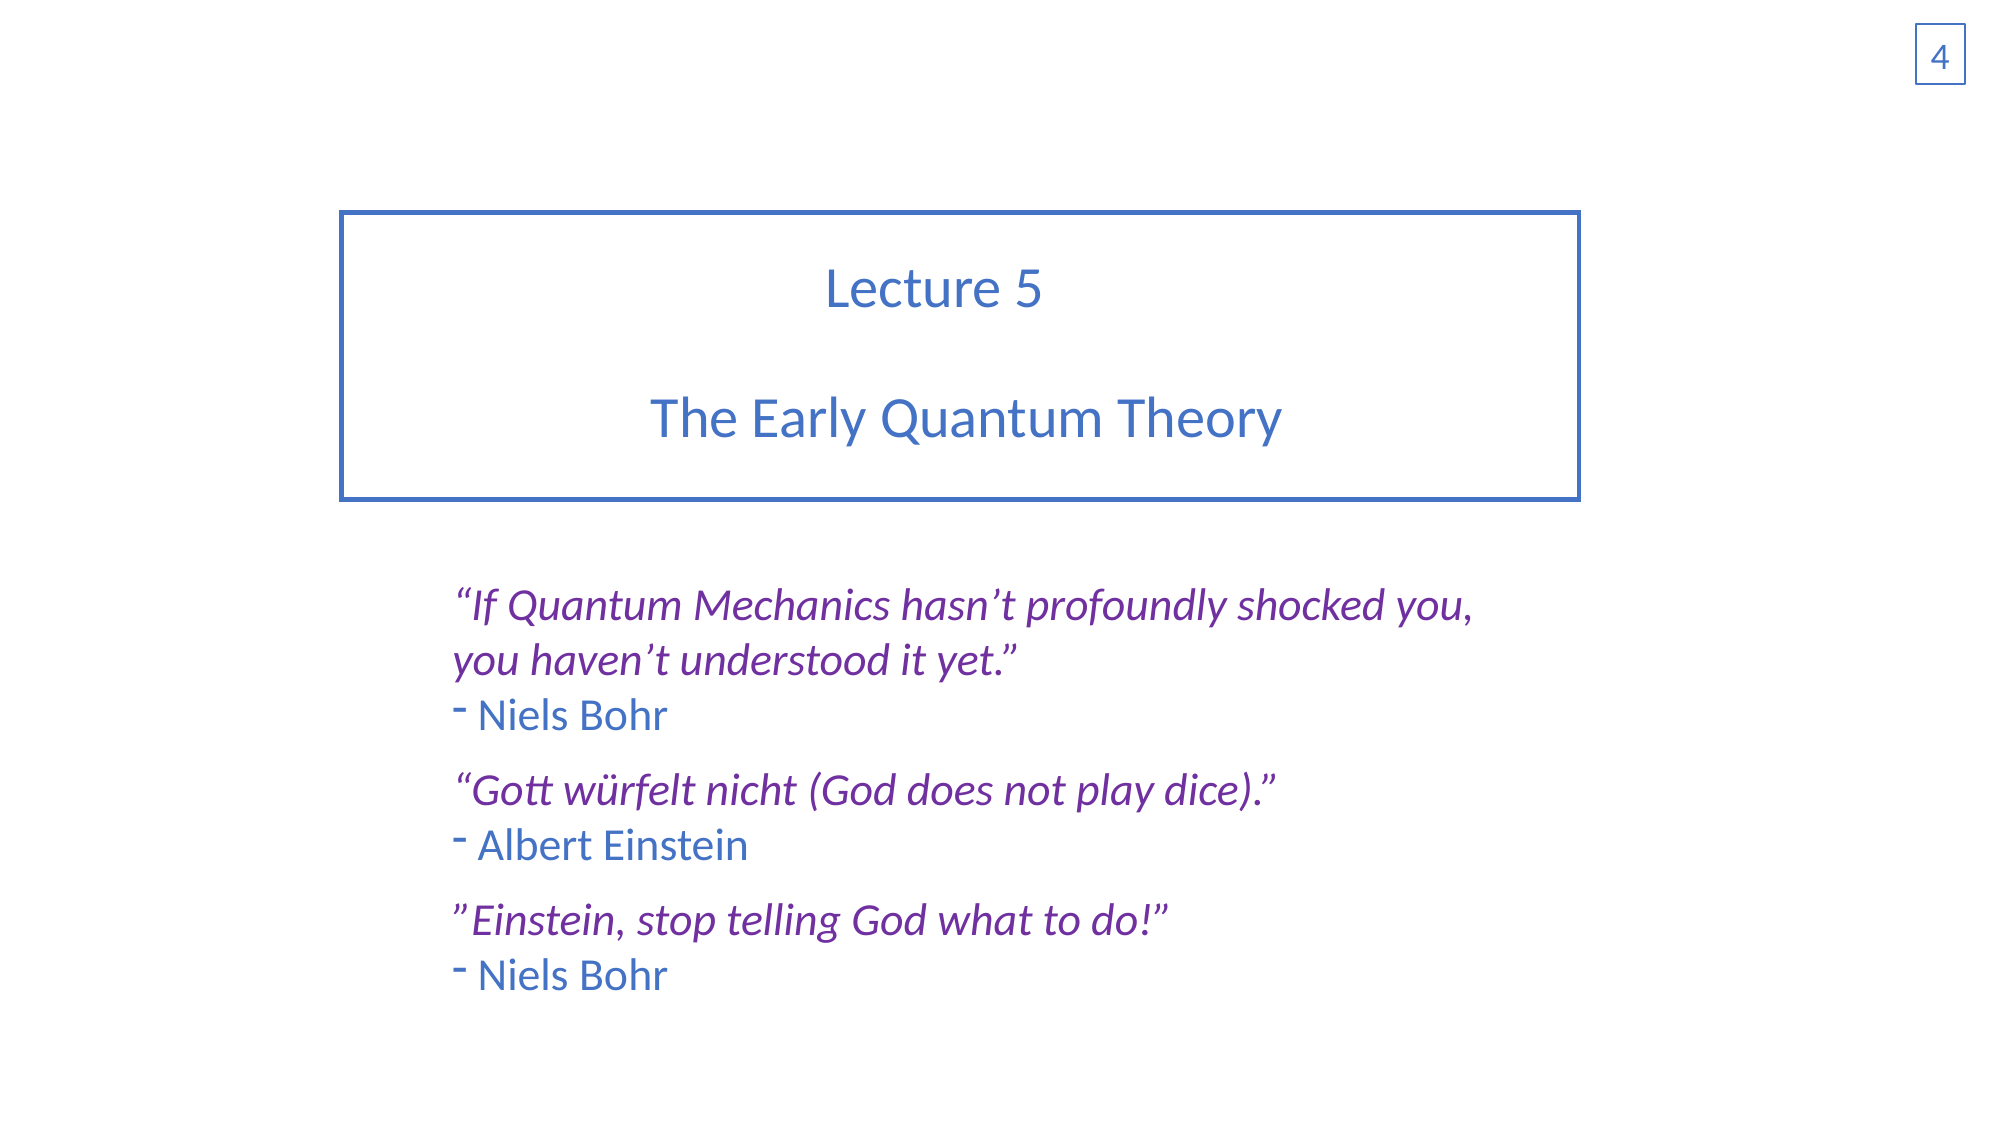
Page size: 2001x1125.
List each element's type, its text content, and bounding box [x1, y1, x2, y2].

text_box [341, 212, 1579, 500]
text_box 4 [1915, 24, 1965, 85]
text_box “If Quantum Mechanics hasn’t profoundly shocked you, you haven’t understood it yet.” Niels Bohr “Gott würfelt nicht (God does not play dice).” Albert Einstein ”Einstein, stop telling God what to do!” Niels Bohr [437, 567, 1547, 1008]
